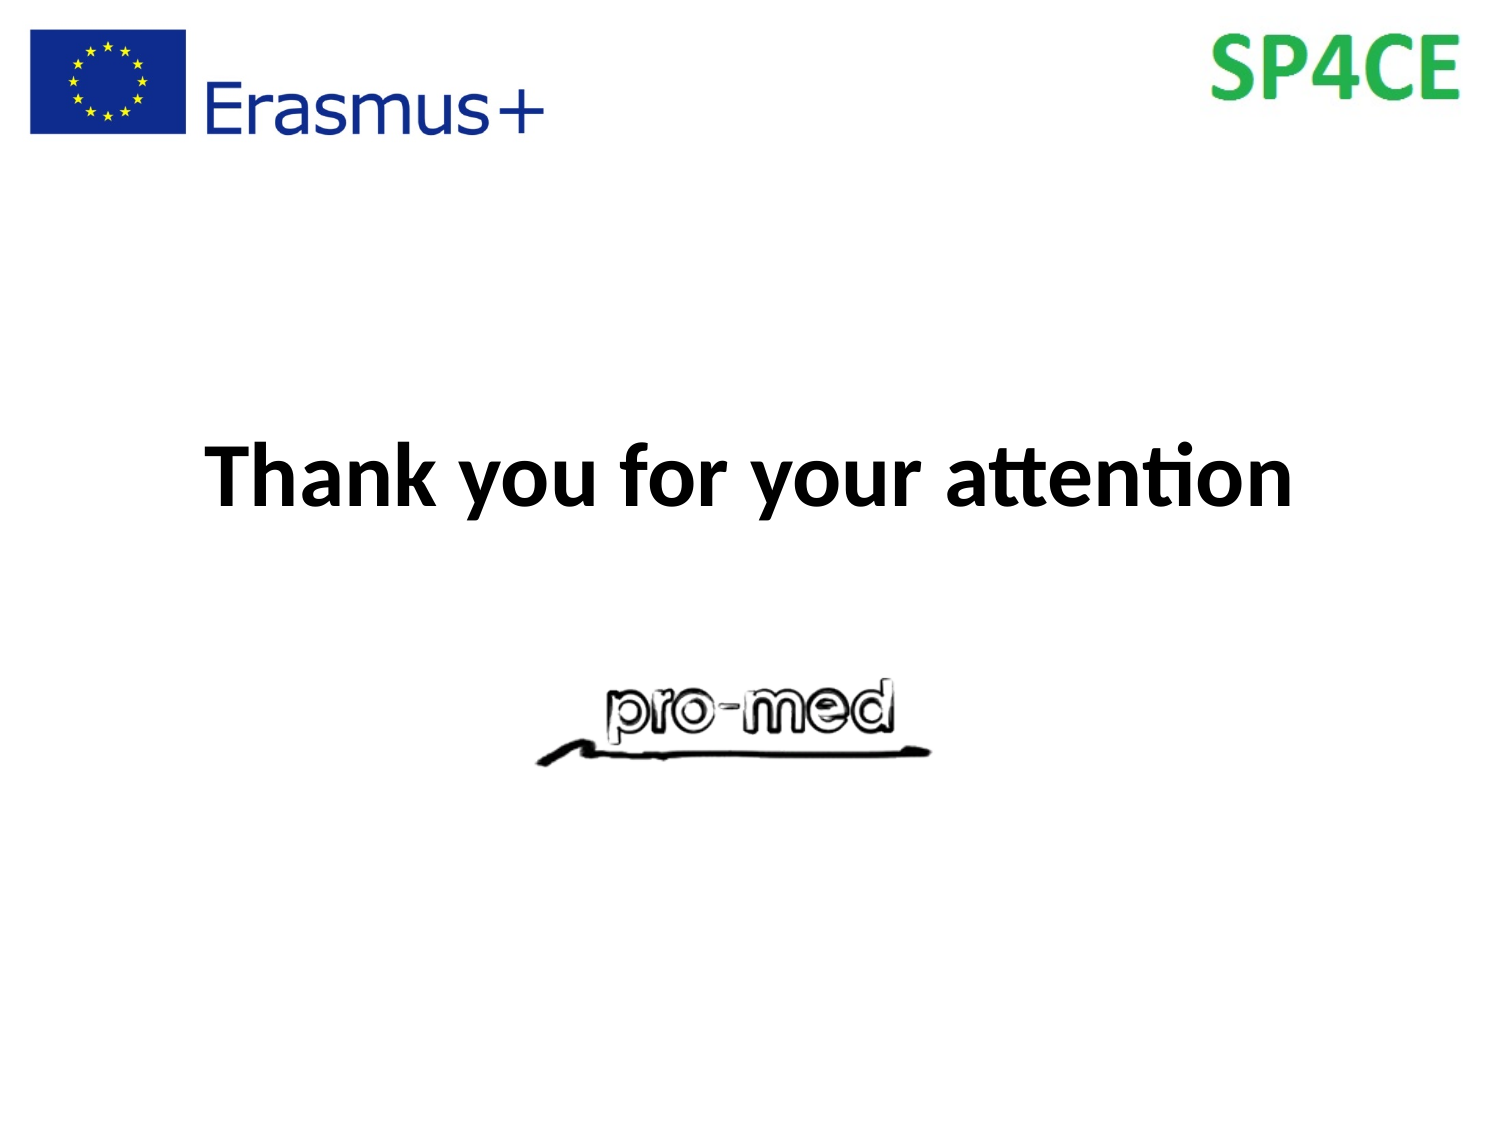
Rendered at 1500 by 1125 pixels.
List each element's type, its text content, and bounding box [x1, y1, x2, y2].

picture [0, 0, 573, 164]
picture [1199, 15, 1476, 127]
picture [525, 644, 942, 771]
title Thank you for your attention [112, 349, 1388, 591]
